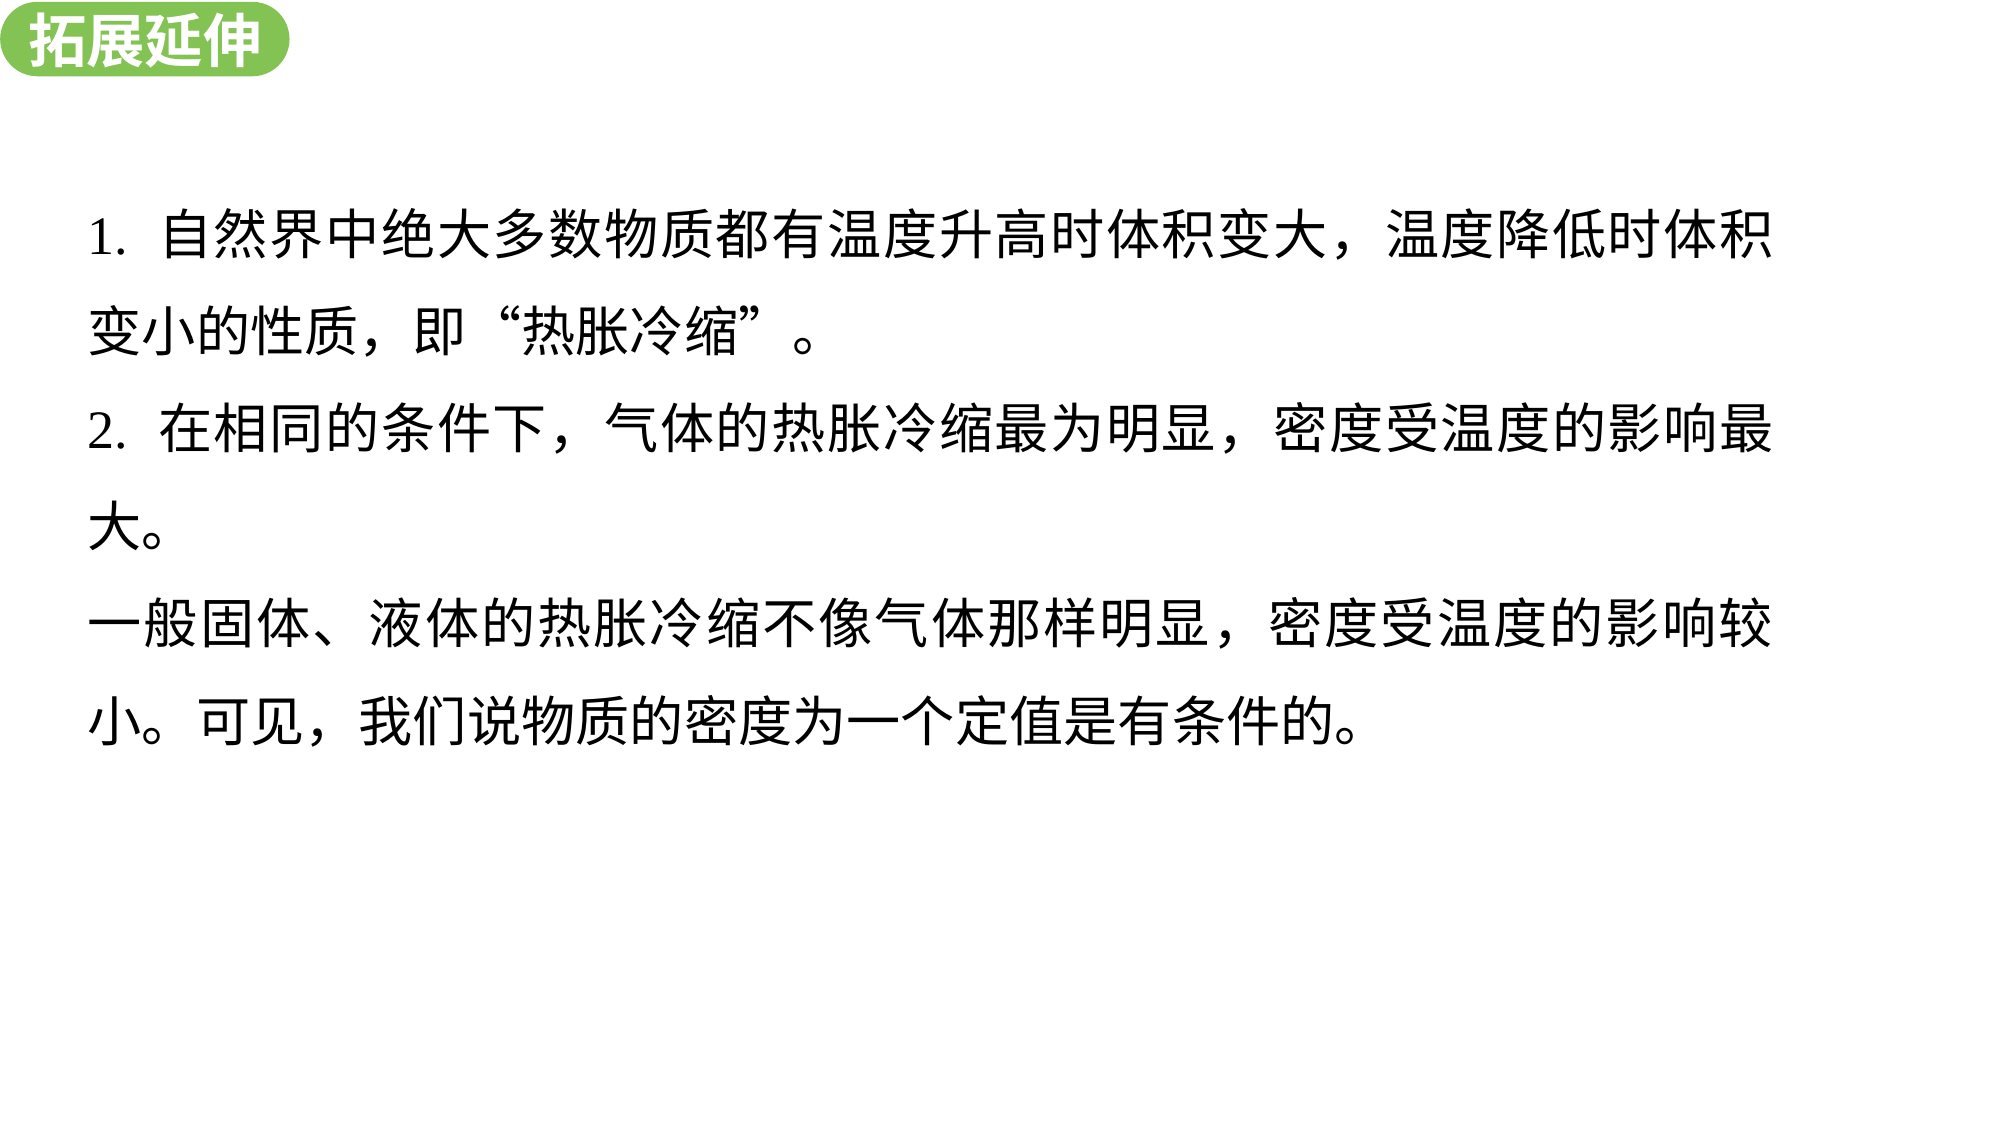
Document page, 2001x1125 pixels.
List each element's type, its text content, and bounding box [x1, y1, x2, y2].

text_box 1. 自然界中绝大多数物质都有温度升高时体积变大，温度降低时体积变小的性质，即“热胀冷缩”。 2. 在相同的条件下，气体的热胀冷缩最为明显，密度受温度的影响最大。 一般固体、液体的热胀冷缩不像气体那样明显，密度受温度的影响较小。可见，我们说物质的密度为一个定值是有条件的。 [72, 160, 1790, 760]
text_box 拓展延伸 [0, 1, 290, 77]
